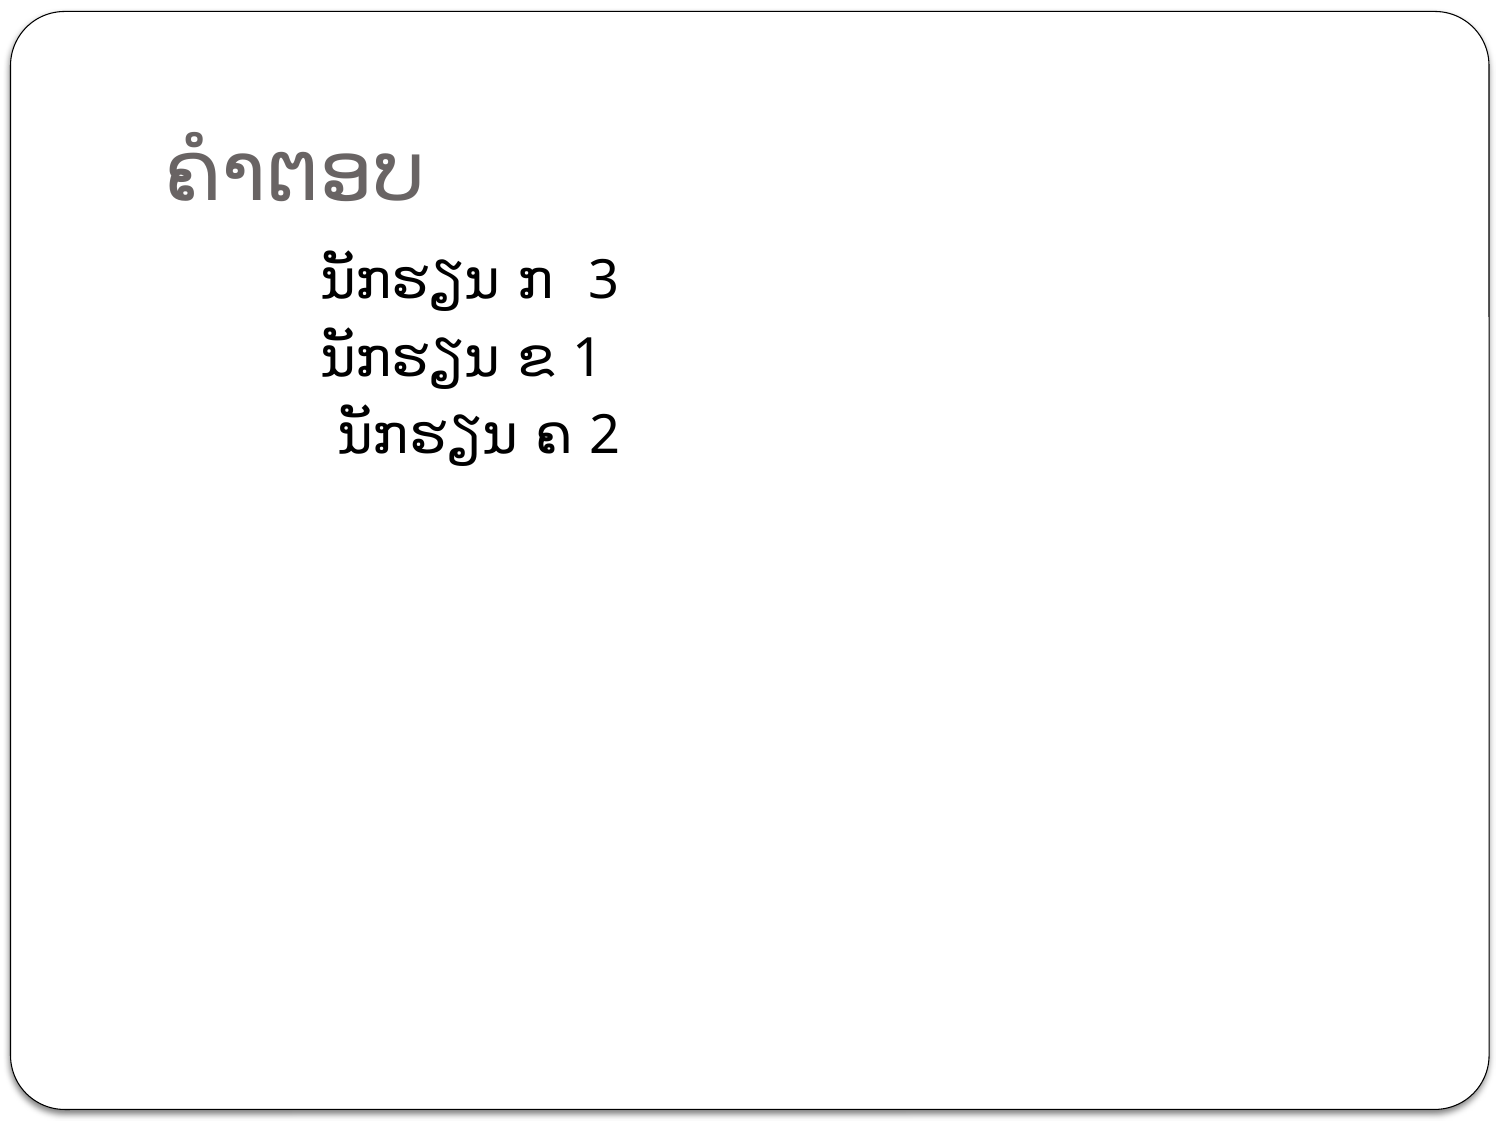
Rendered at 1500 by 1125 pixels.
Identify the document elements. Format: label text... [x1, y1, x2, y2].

list ນັກຮຽນ ກ 3 ນັກຮຽນ ຂ 1 ນັກຮຽນ ຄ 2 [150, 237, 1425, 988]
title ຄຳຕອບ [150, 45, 1425, 233]
